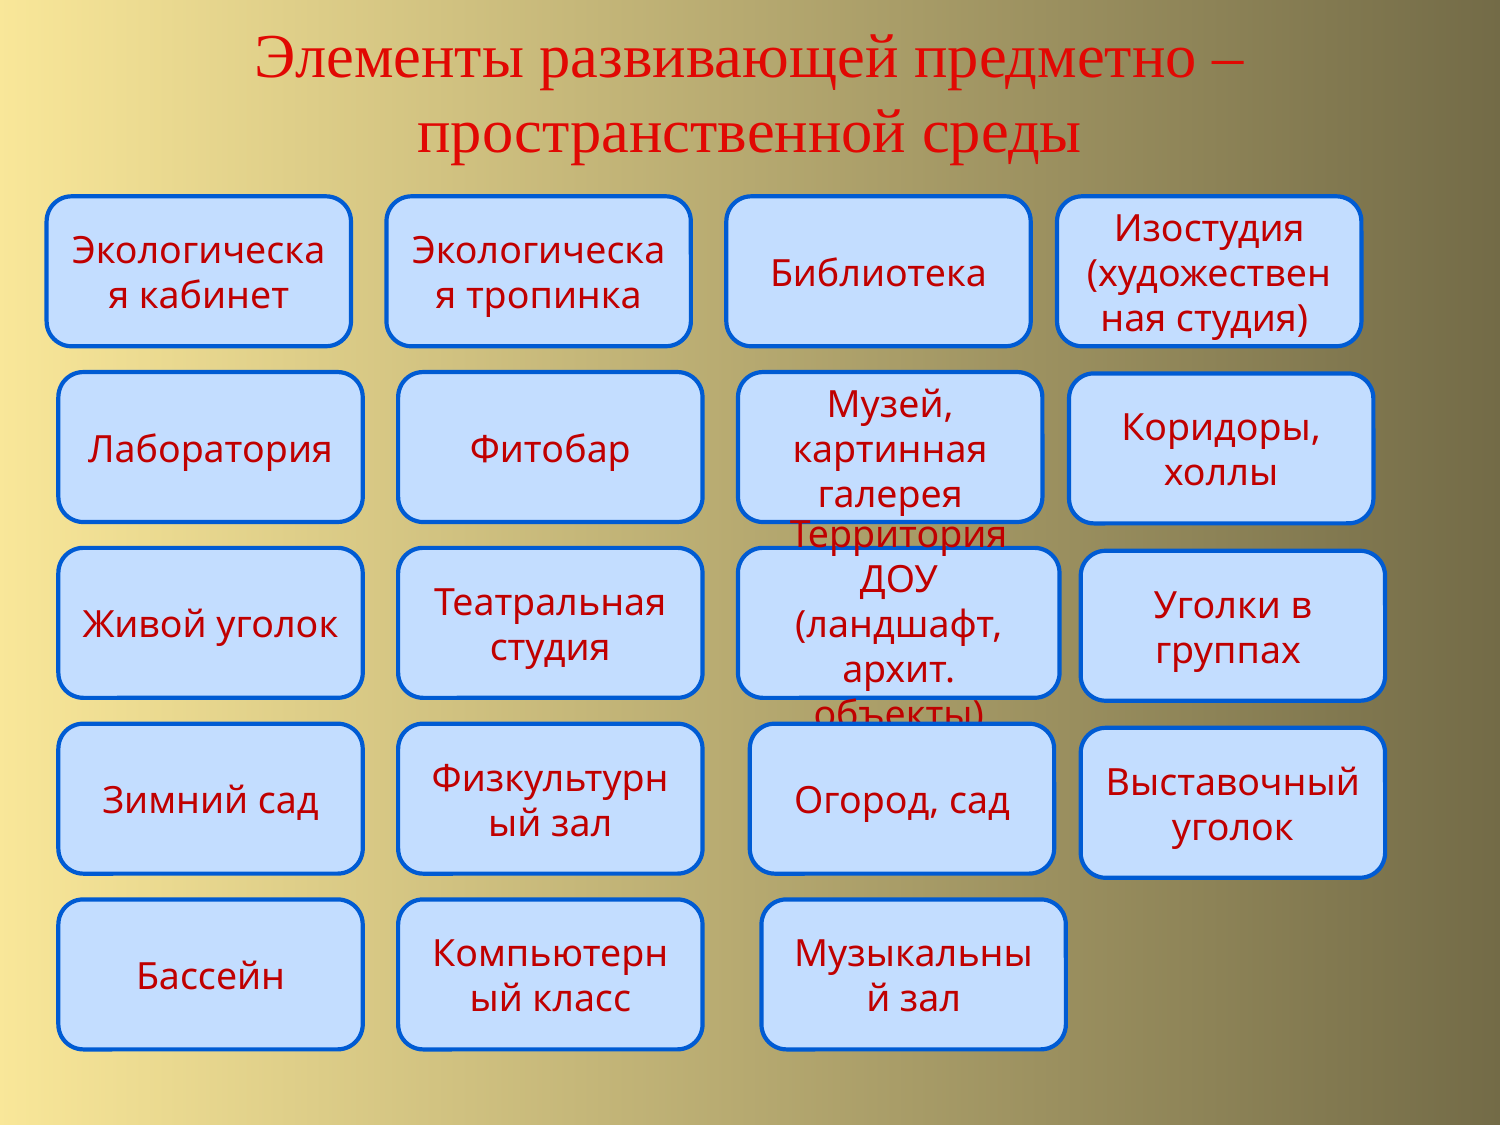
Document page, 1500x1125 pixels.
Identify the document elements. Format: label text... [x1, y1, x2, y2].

text_box Лаборатория [56, 369, 365, 525]
text_box Огород, сад [747, 721, 1057, 876]
text_box Театральная студия [396, 545, 705, 700]
text_box Компьютерный класс [396, 897, 705, 1052]
title Элементы развивающей предметно – пространственной среды [0, 0, 1500, 233]
text_box Бассейн [56, 897, 365, 1052]
text_box Уголки в группах [1078, 548, 1388, 703]
text_box Коридоры, холлы [1066, 371, 1376, 526]
text_box Выставочный уголок [1078, 725, 1388, 880]
text_box Библиотека [724, 194, 1033, 349]
text_box Физкультурный зал [396, 721, 705, 876]
text_box Музыкальный зал [759, 897, 1068, 1052]
text_box Изостудия (художественная студия) [1054, 194, 1364, 349]
text_box Территория ДОУ (ландшафт, архит. объекты) [735, 545, 1062, 700]
text_box Экологическая кабинет [44, 194, 354, 349]
text_box Фитобар [396, 369, 705, 525]
text_box Живой уголок [56, 545, 365, 700]
text_box Экологическая тропинка [384, 194, 693, 349]
text_box Зимний сад [56, 721, 365, 876]
text_box Музей, картинная галерея [735, 369, 1045, 525]
